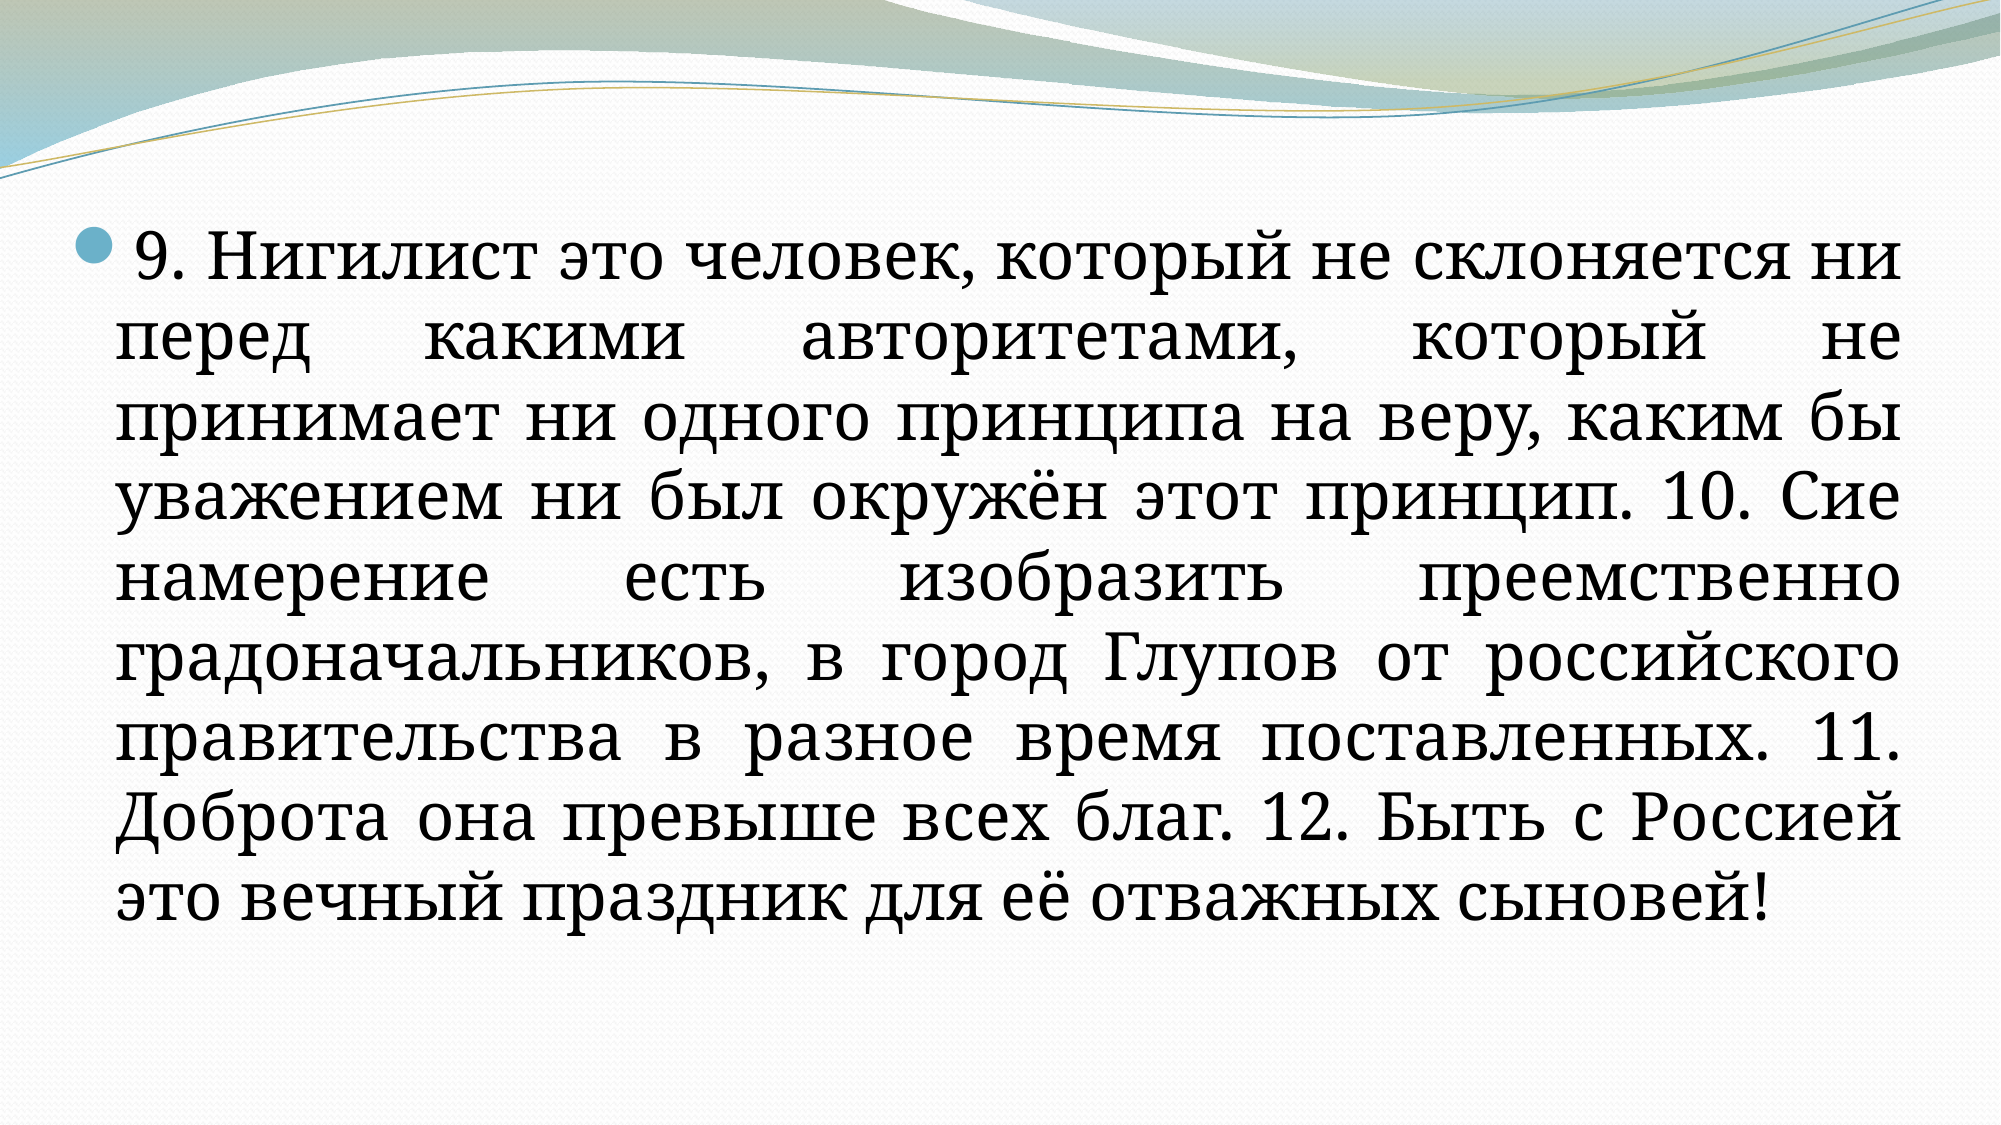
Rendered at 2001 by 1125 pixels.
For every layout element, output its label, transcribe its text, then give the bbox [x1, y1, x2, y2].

list 9. Нигилист это человек, который не склоняется ни перед какими авторитетами, который не принимает ни одного принципа на веру, каким бы уважением ни был окружён этот принцип. 10. Сие намерение есть изобразить преемственно градоначальников, в город Глупов от российского правительства в разное время поставленных. 11. Доброта она превыше всех благ. 12. Быть с Россией это вечный праздник для её отважных сыновей! [55, 205, 1919, 987]
